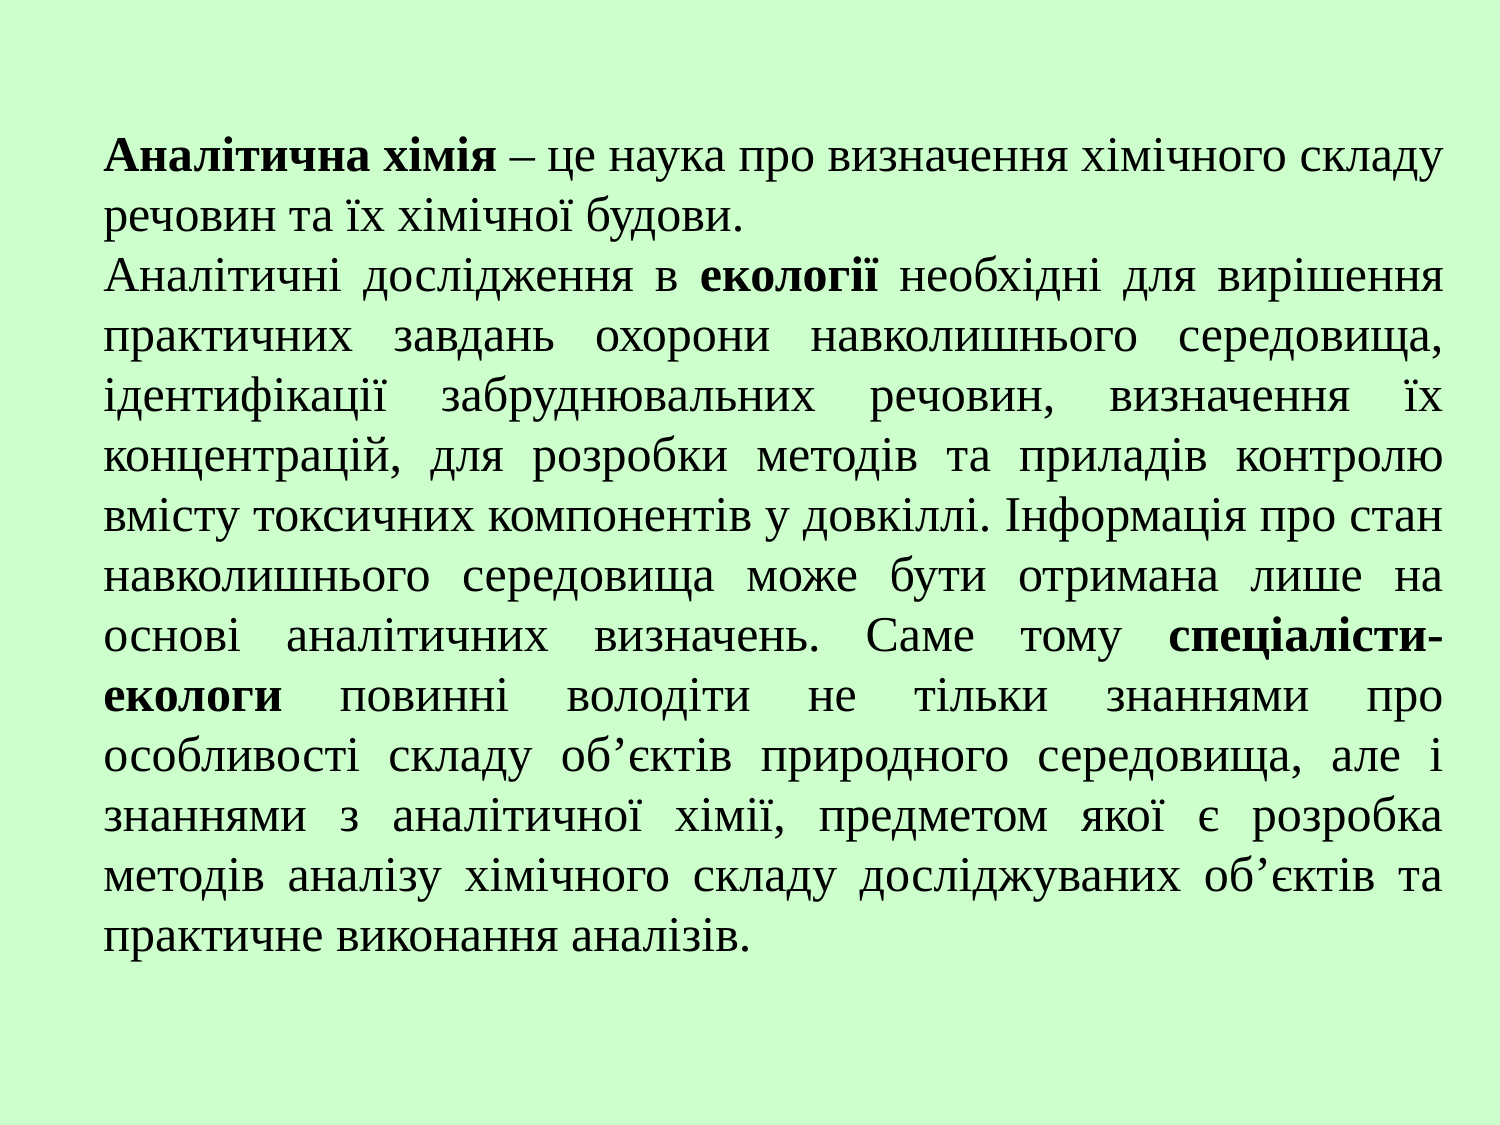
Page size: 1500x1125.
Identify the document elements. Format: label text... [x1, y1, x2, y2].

text_box Аналітична хімія – це наука про визначення хімічного складу речовин та їх хімічної будови. Аналітичні дослідження в екології необхідні для вирішення практичних завдань охорони навколишнього середовища, ідентифікації забруднювальних речовин, визначення їх концентрацій, для розробки методів та приладів контролю вмісту токсичних компонентів у довкіллі. Інформація про стан навколишнього середовища може бути отримана лише на основі аналітичних визначень. Саме тому спеціалісти-екологи повинні володіти не тільки знаннями про особливості складу об’єктів природного середовища, але і знаннями з аналітичної хімії, предметом якої є розробка методів аналізу хімічного складу досліджуваних об’єктів та практичне виконання аналізів. [88, 113, 1459, 969]
